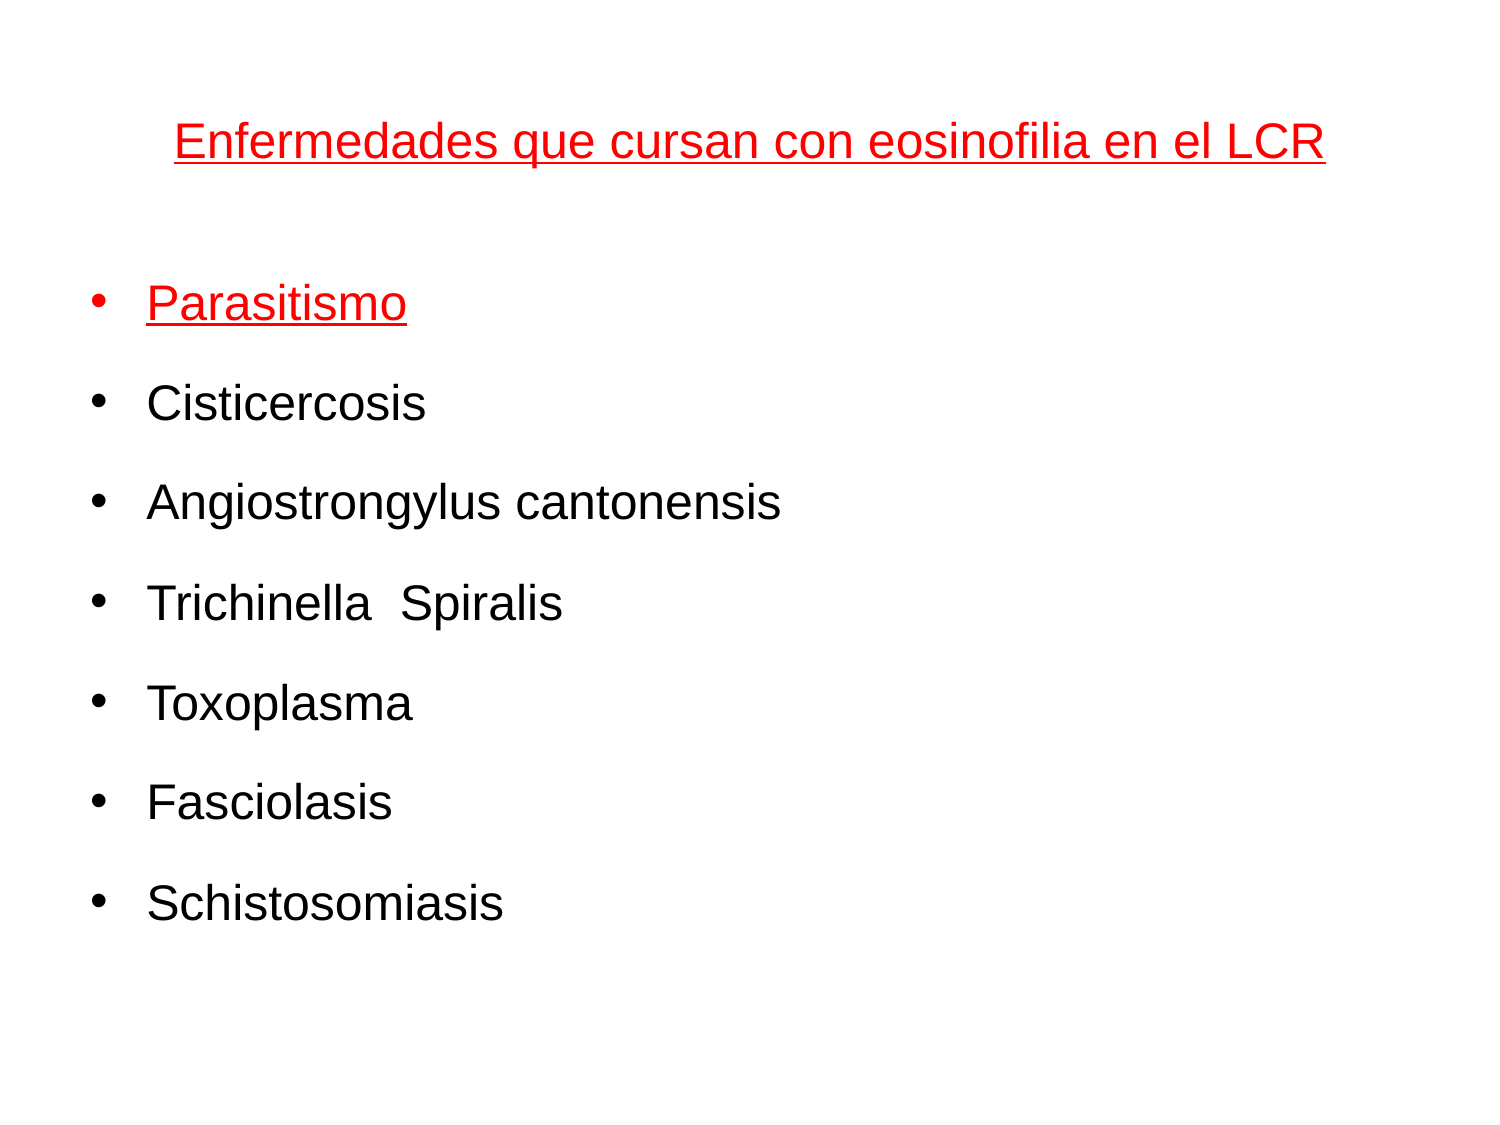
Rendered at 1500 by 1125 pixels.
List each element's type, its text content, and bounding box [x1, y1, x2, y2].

list Parasitismo Cisticercosis Angiostrongylus cantonensis Trichinella Spiralis Toxoplasma Fasciolasis Schistosomiasis [75, 262, 1425, 1005]
title Enfermedades que cursan con eosinofilia en el LCR [75, 45, 1425, 233]
